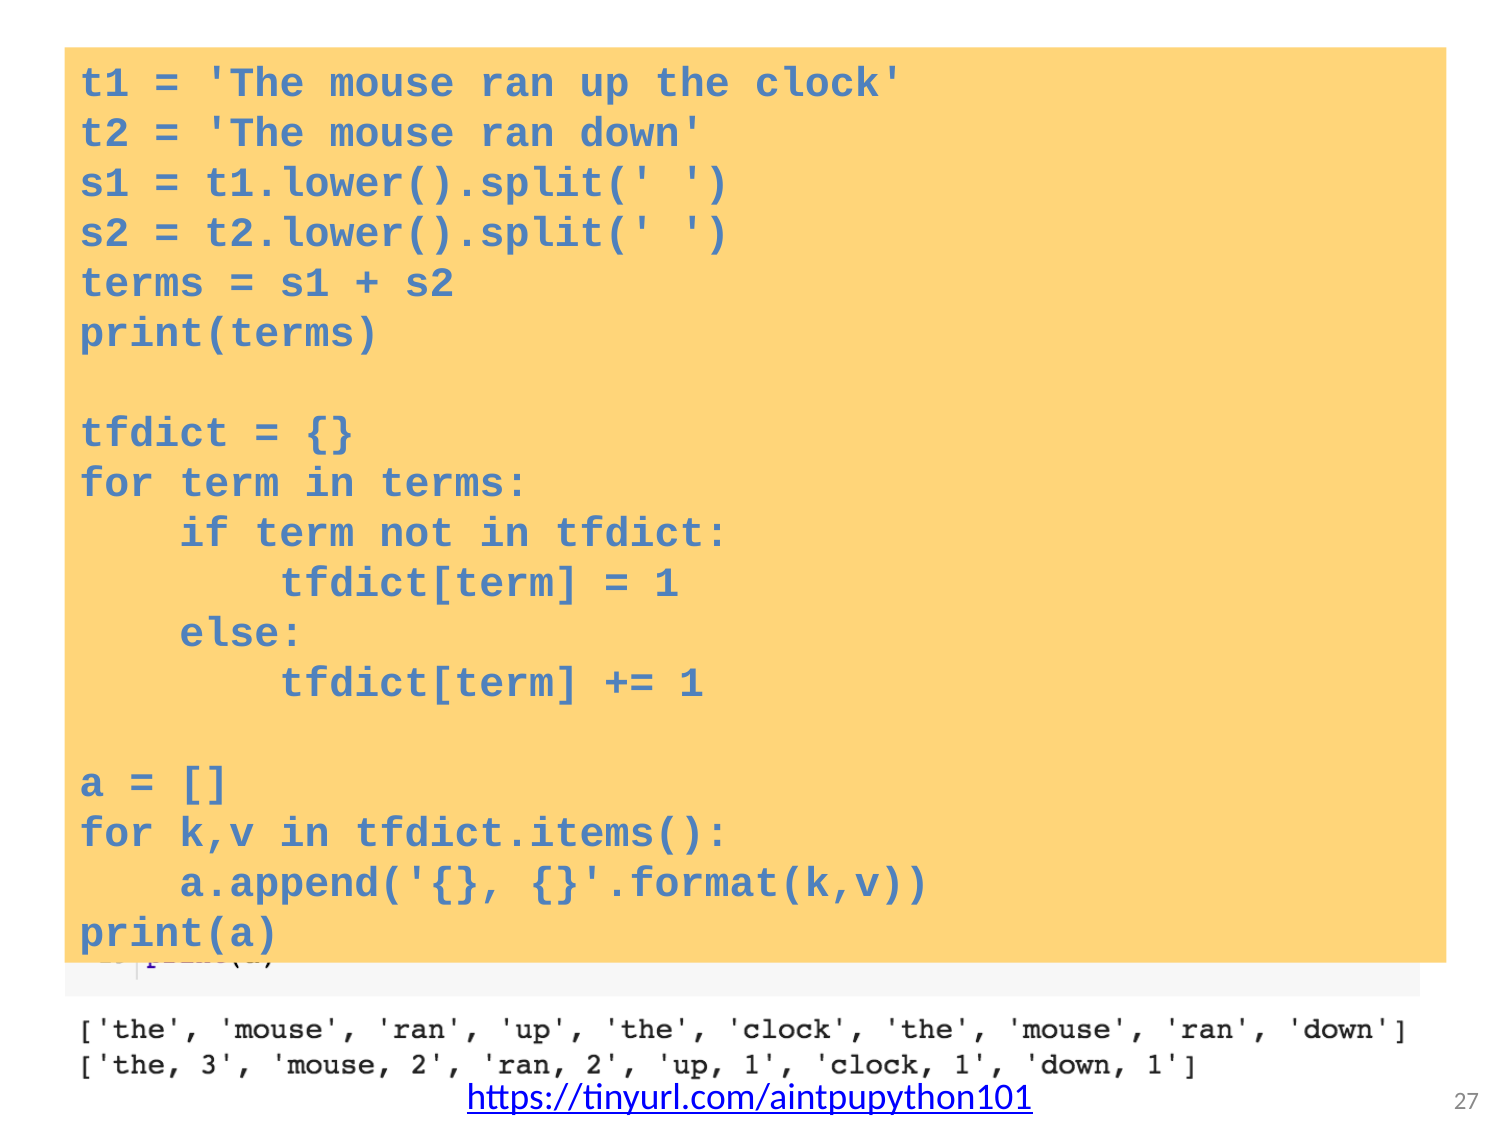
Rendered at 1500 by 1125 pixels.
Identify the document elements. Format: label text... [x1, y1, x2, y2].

text_box t1 = 'The mouse ran up the clock' t2 = 'The mouse ran down' s1 = t1.lower().split(' ') s2 = t2.lower().split(' ') terms = s1 + s2 print(terms) tfdict = {} for term in terms: if term not in tfdict: tfdict[term] = 1 else: tfdict[term] += 1 a = [] for k,v in tfdict.items(): a.append('{}, {}'.format(k,v)) print(a) [64, 47, 1447, 963]
slide_number 27 [1144, 1069, 1495, 1125]
text_box https://tinyurl.com/aintpupython101 [451, 1092, 1048, 1125]
picture [65, 410, 1420, 1084]
